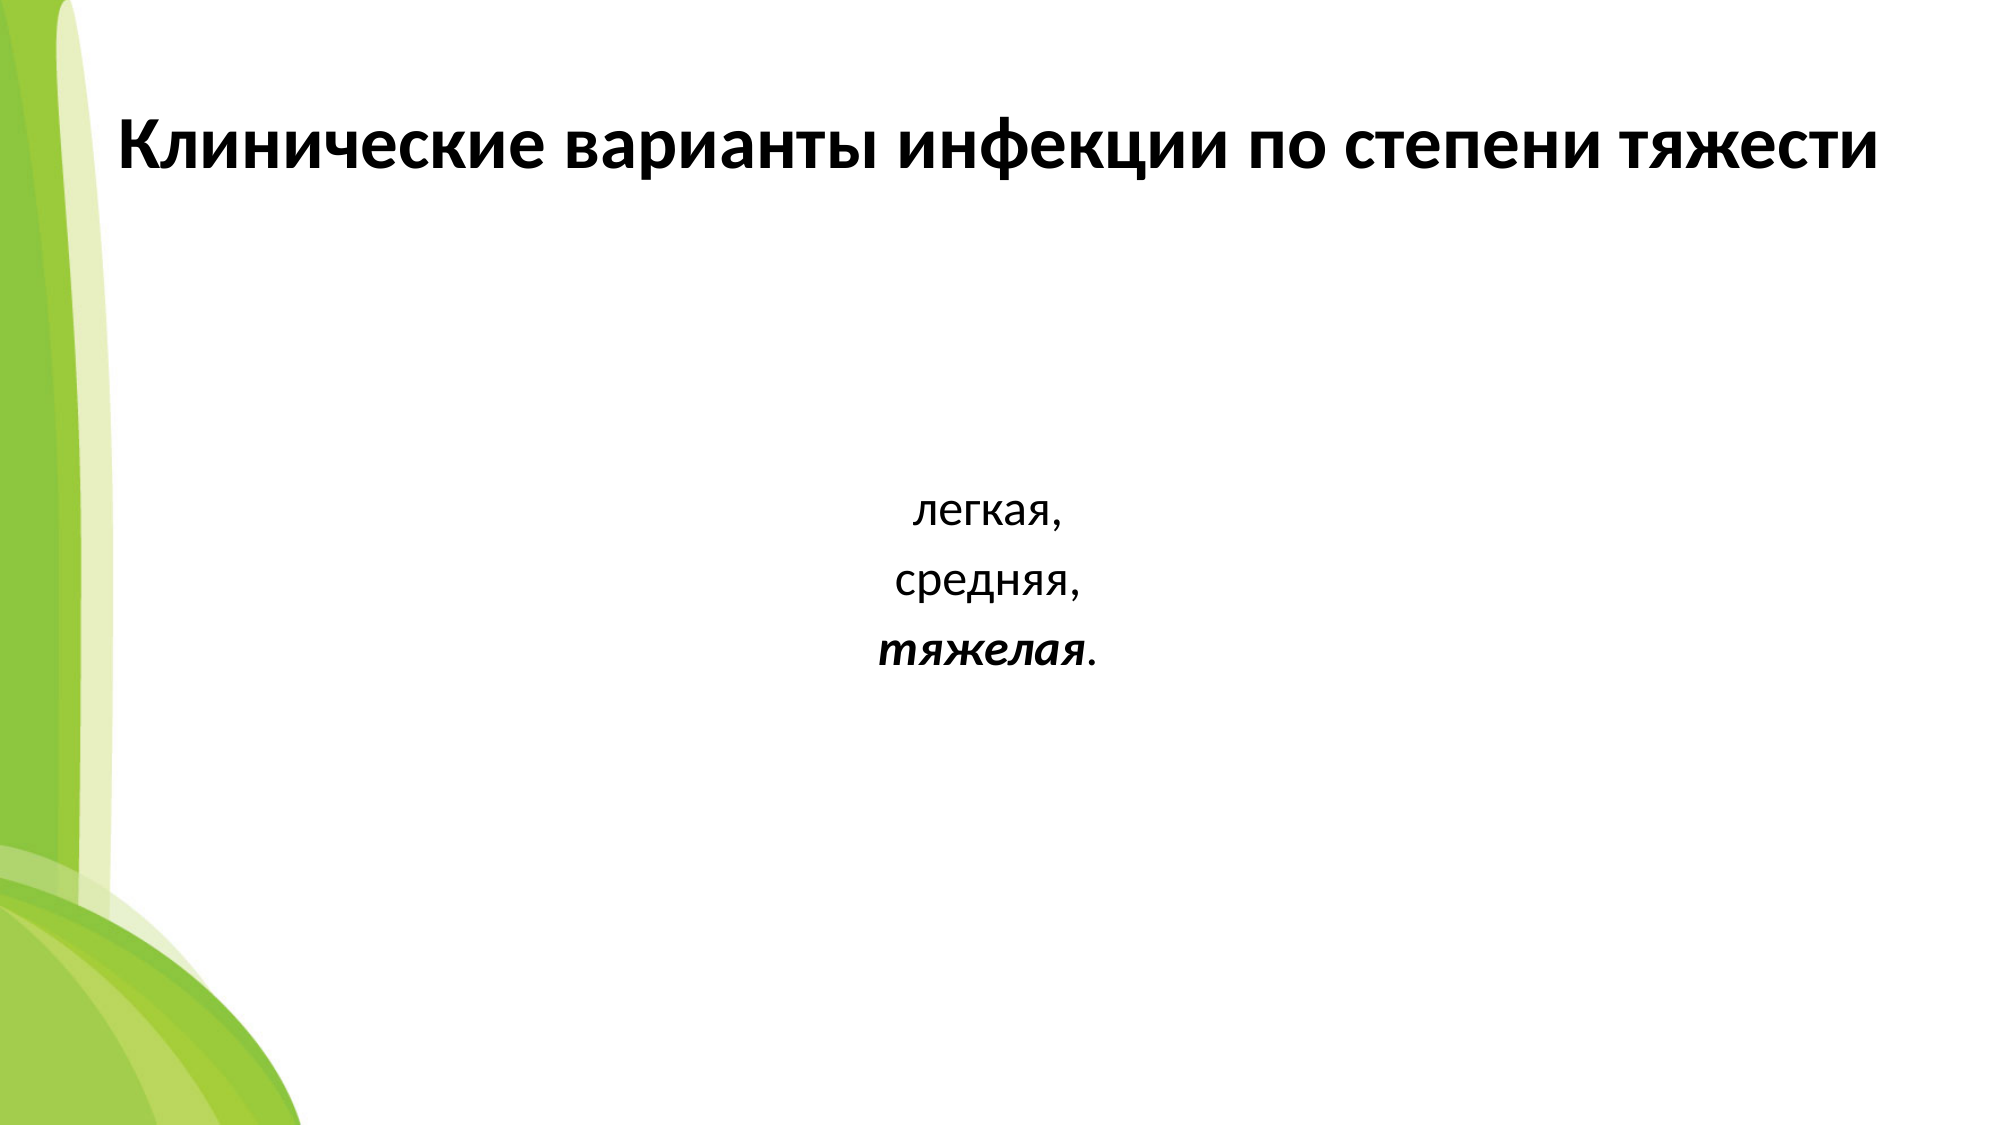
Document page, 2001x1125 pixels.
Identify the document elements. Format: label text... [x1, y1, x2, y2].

list легкая, средняя, тяжелая. [858, 468, 1119, 1125]
picture [0, 0, 2001, 1125]
title Клинические варианты инфекции по степени тяжести [99, 45, 1900, 233]
